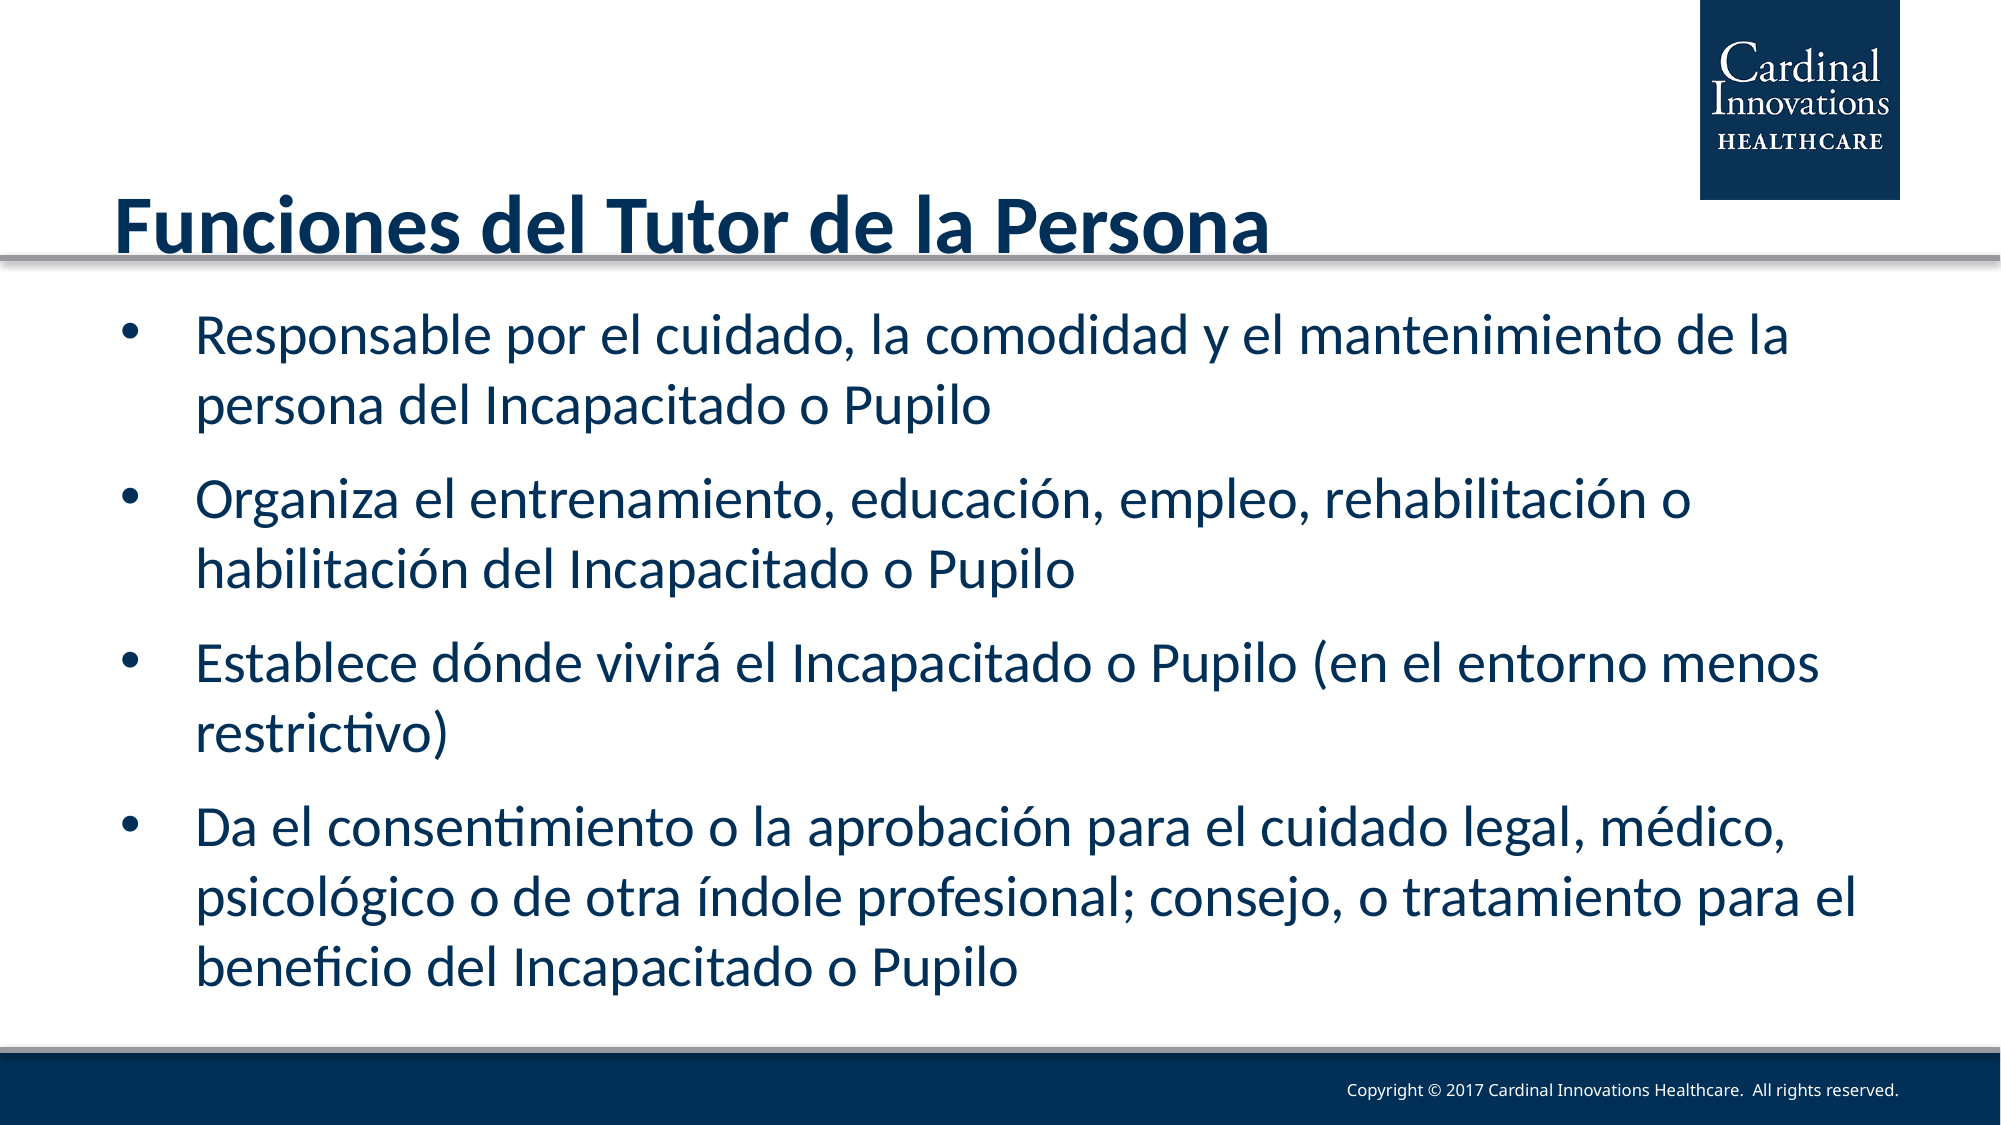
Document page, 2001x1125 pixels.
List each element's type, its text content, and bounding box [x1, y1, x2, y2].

title Funciones del Tutor de la Persona [99, 186, 1900, 254]
picture [1700, 0, 1900, 186]
list Responsable por el cuidado, la comodidad y el mantenimiento de la persona del Incapacitado o Pupilo Organiza el entrenamiento, educación, empleo, rehabilitación o habilitación del Incapacitado o Pupilo Establece dónde vivirá el Incapacitado o Pupilo (en el entorno menos restrictivo) Da el consentimiento o la aprobación para el cuidado legal, médico, psicológico o de otra índole profesional; consejo, o tratamiento para el beneficio del Incapacitado o Pupilo [0, 258, 2000, 1046]
